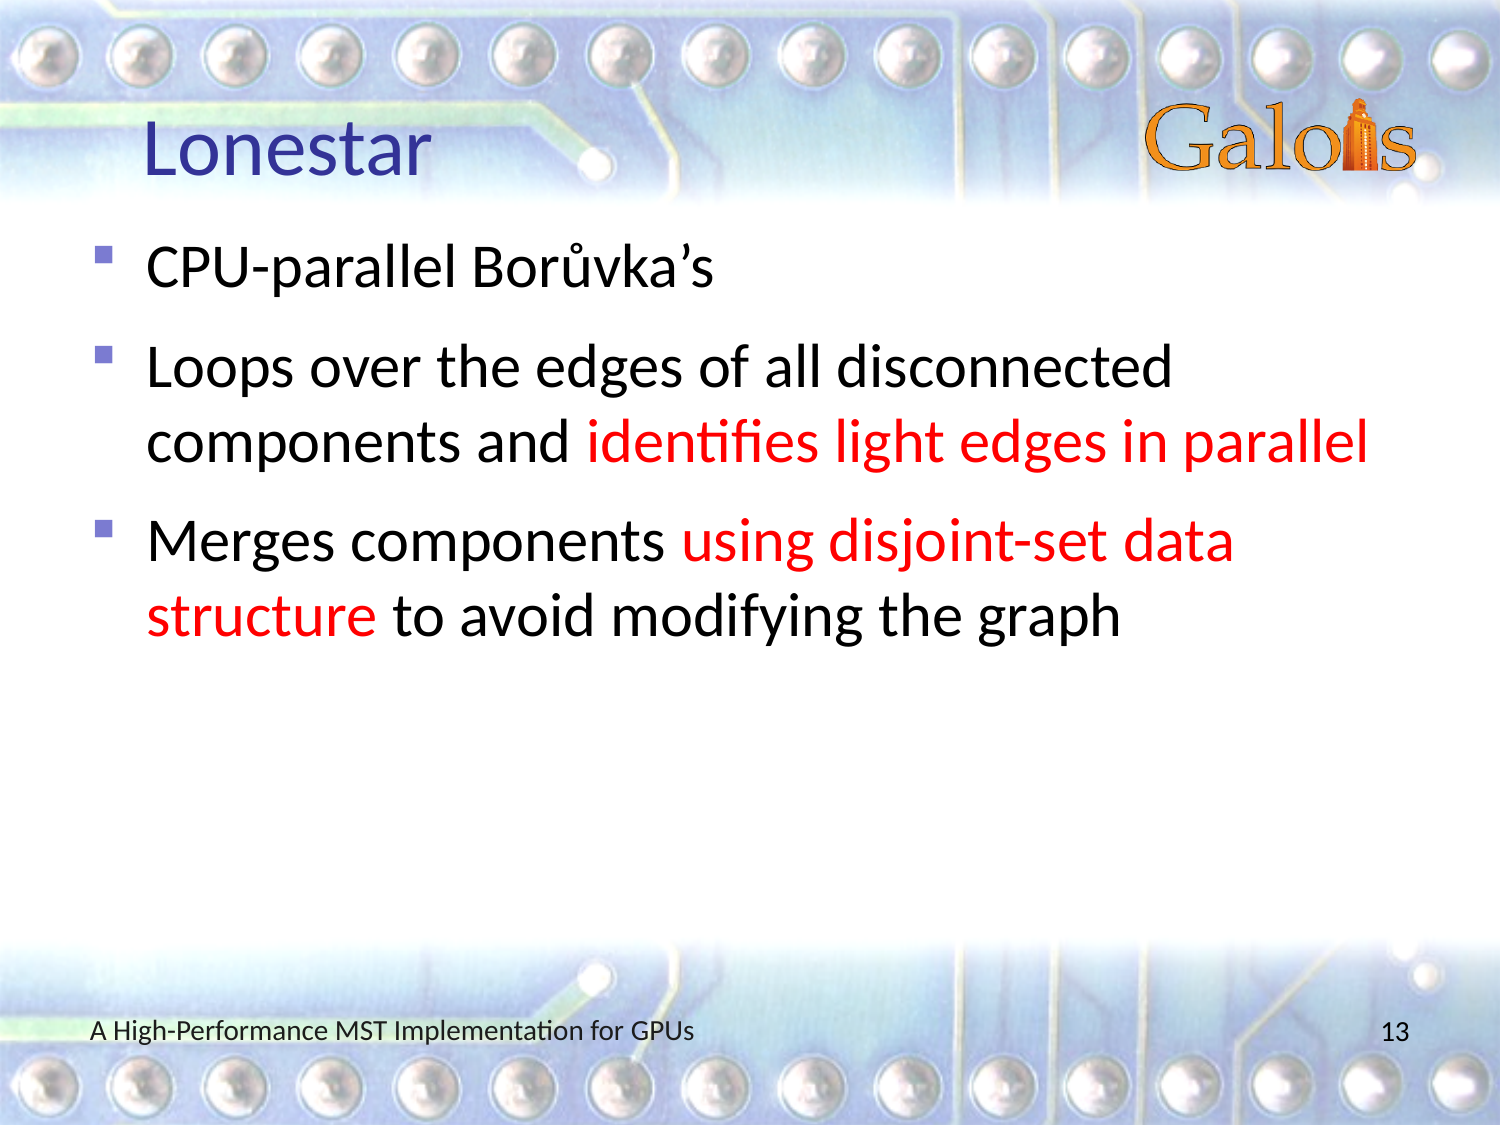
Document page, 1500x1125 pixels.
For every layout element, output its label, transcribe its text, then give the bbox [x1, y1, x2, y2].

slide_number A High-Performance MST Implementation for GPUs [74, 978, 1113, 1055]
slide_number 12 [1112, 979, 1426, 1055]
title Lonestar [74, 89, 1426, 195]
list CPU-parallel Borůvka’s Loops over the edges of all disconnected components and identifies light edges in parallel Merges components using disjoint-set data structure to avoid modifying the graph [74, 216, 1425, 953]
picture [1145, 98, 1416, 171]
